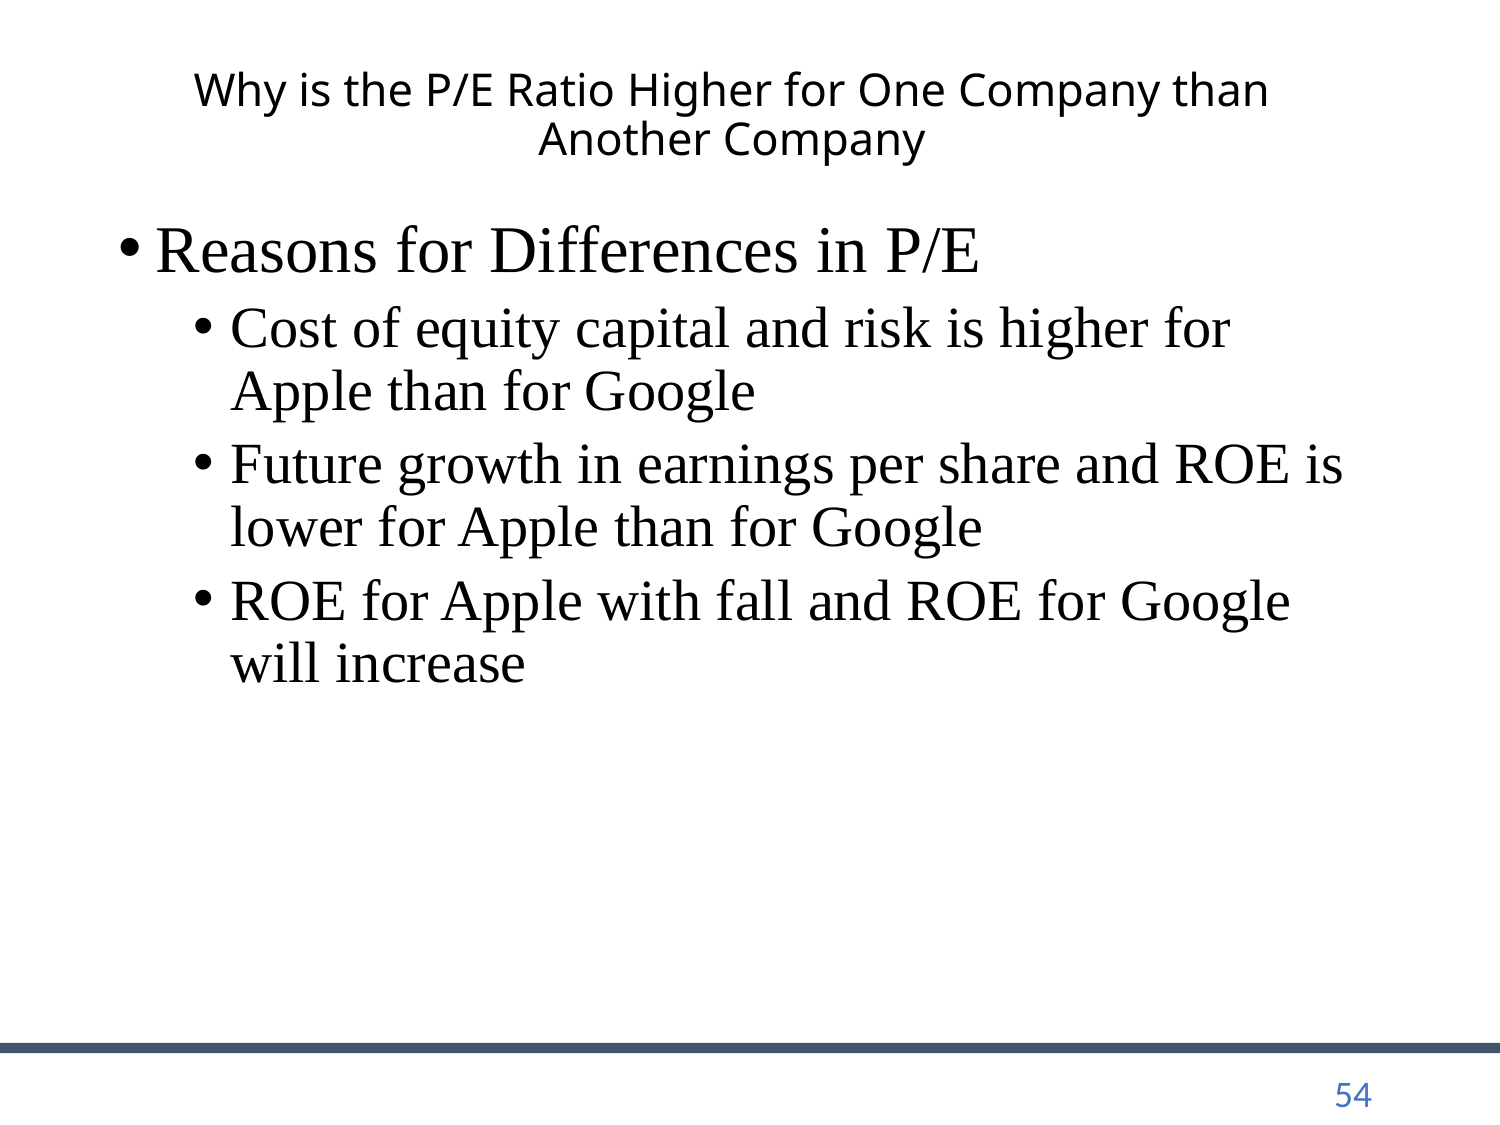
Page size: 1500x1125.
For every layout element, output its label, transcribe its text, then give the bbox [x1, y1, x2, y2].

list Reasons for Differences in P/E Cost of equity capital and risk is higher for Apple than for Google Future growth in earnings per share and ROE is lower for Apple than for Google ROE for Apple with fall and ROE for Google will increase [103, 207, 1400, 1014]
slide_number 54 [1277, 1062, 1429, 1115]
title Why is the P/E Ratio Higher for One Company than Another Company [103, 59, 1361, 174]
